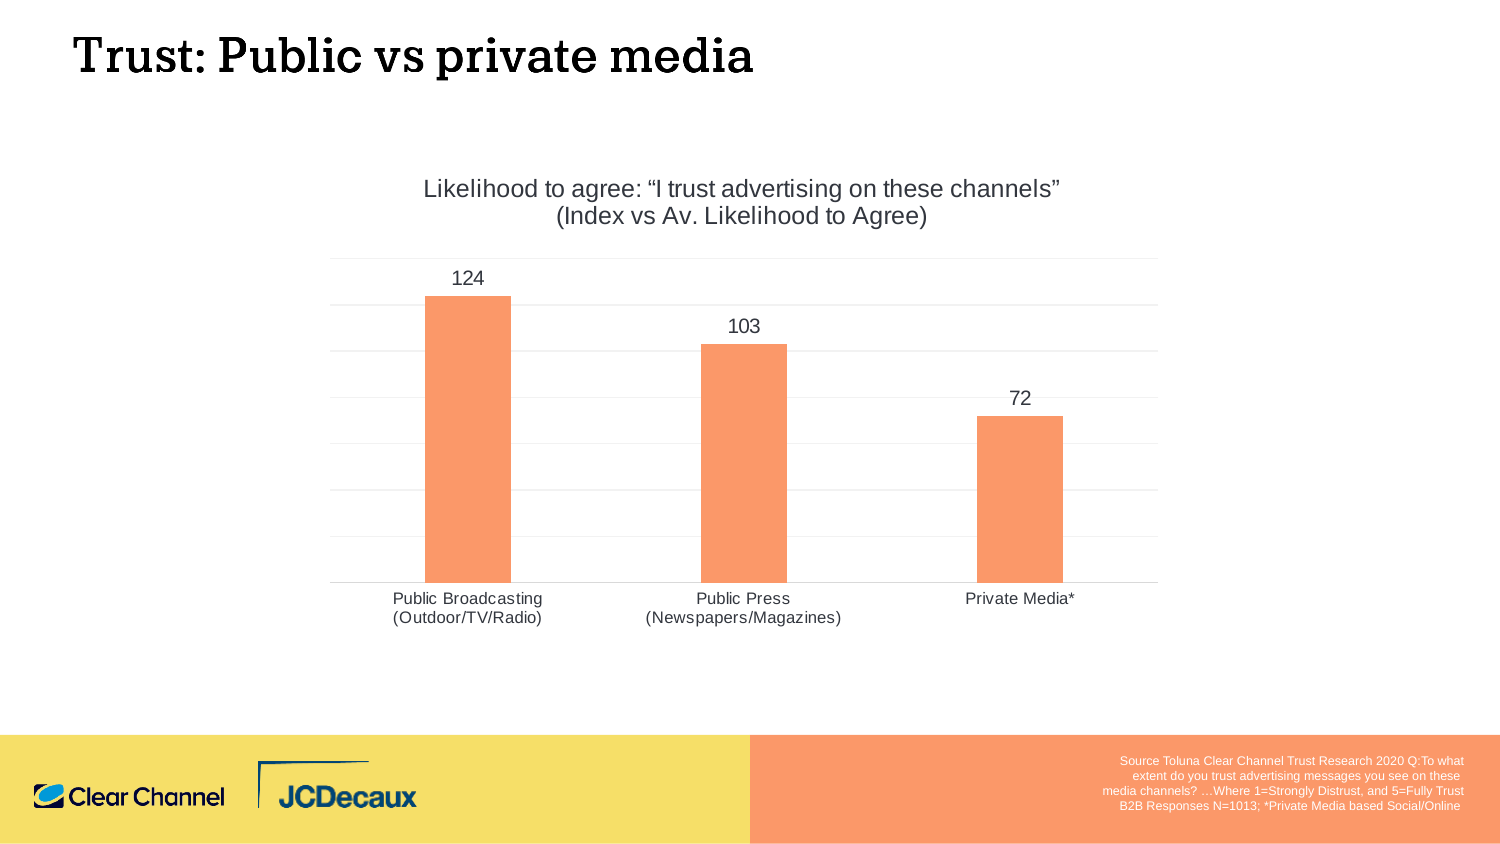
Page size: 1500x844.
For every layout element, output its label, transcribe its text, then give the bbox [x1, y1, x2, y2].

list Source Toluna Clear Channel Trust Research 2020 Q:To what extent do you trust advertising messages you see on these media channels? …Where 1=Strongly Distrust, and 5=Fully Trust B2B Responses N=1013; *Private Media based Social/Online [1092, 753, 1464, 826]
picture [46, 7, 768, 99]
picture [258, 761, 417, 808]
picture [34, 784, 224, 808]
chart [262, 135, 1226, 688]
